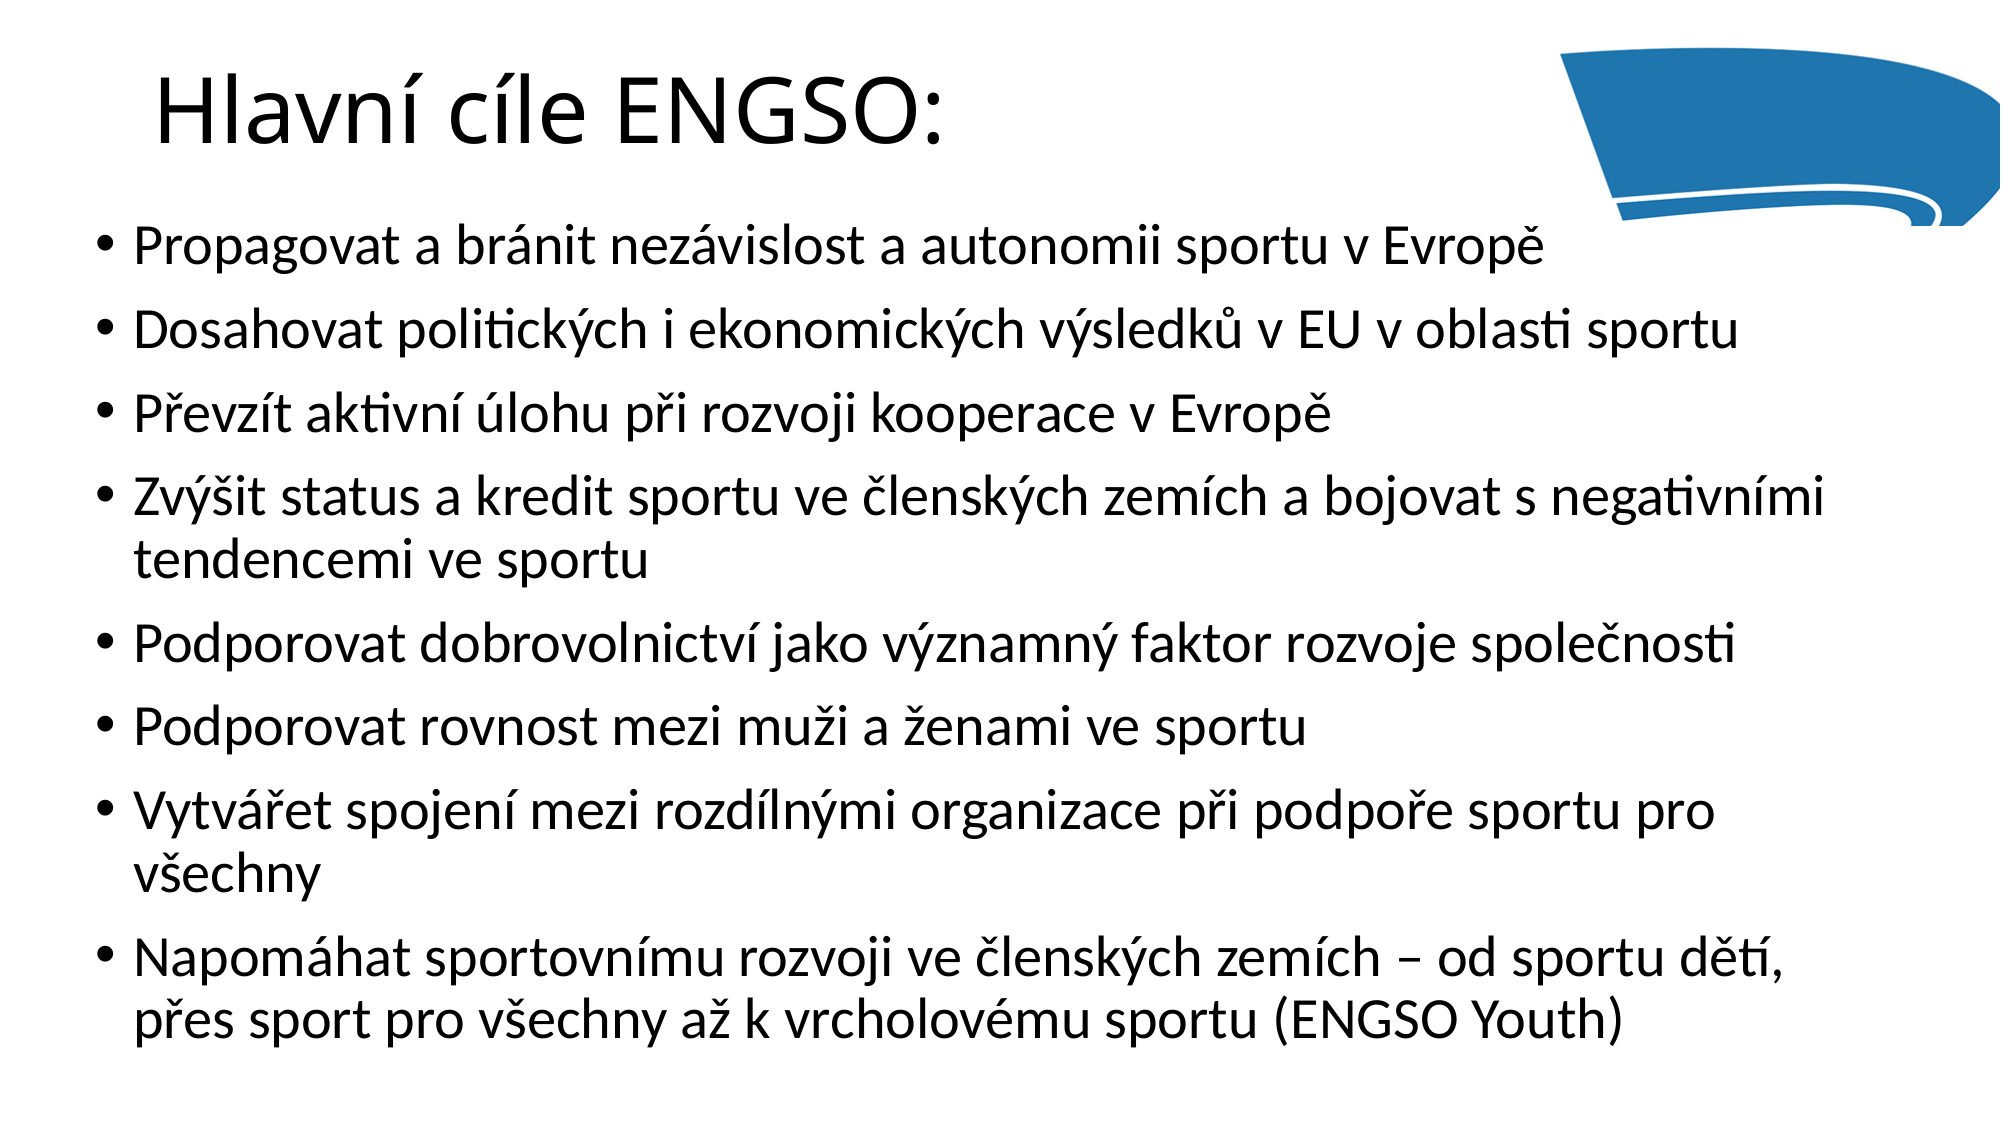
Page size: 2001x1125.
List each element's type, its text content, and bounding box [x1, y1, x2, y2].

list Propagovat a bránit nezávislost a autonomii sportu v Evropě Dosahovat politických i ekonomických výsledků v EU v oblasti sportu Převzít aktivní úlohu při rozvoji kooperace v Evropě Zvýšit status a kredit sportu ve členských zemích a bojovat s negativními tendencemi ve sportu Podporovat dobrovolnictví jako významný faktor rozvoje společnosti Podporovat rovnost mezi muži a ženami ve sportu Vytvářet spojení mezi rozdílnými organizace při podpoře sportu pro všechny Napomáhat sportovnímu rozvoji ve členských zemích – od sportu dětí, přes sport pro všechny až k vrcholovému sportu (ENGSO Youth) [80, 206, 1863, 1096]
title Hlavní cíle ENGSO: [137, 59, 1489, 206]
picture [1489, 0, 2000, 226]
